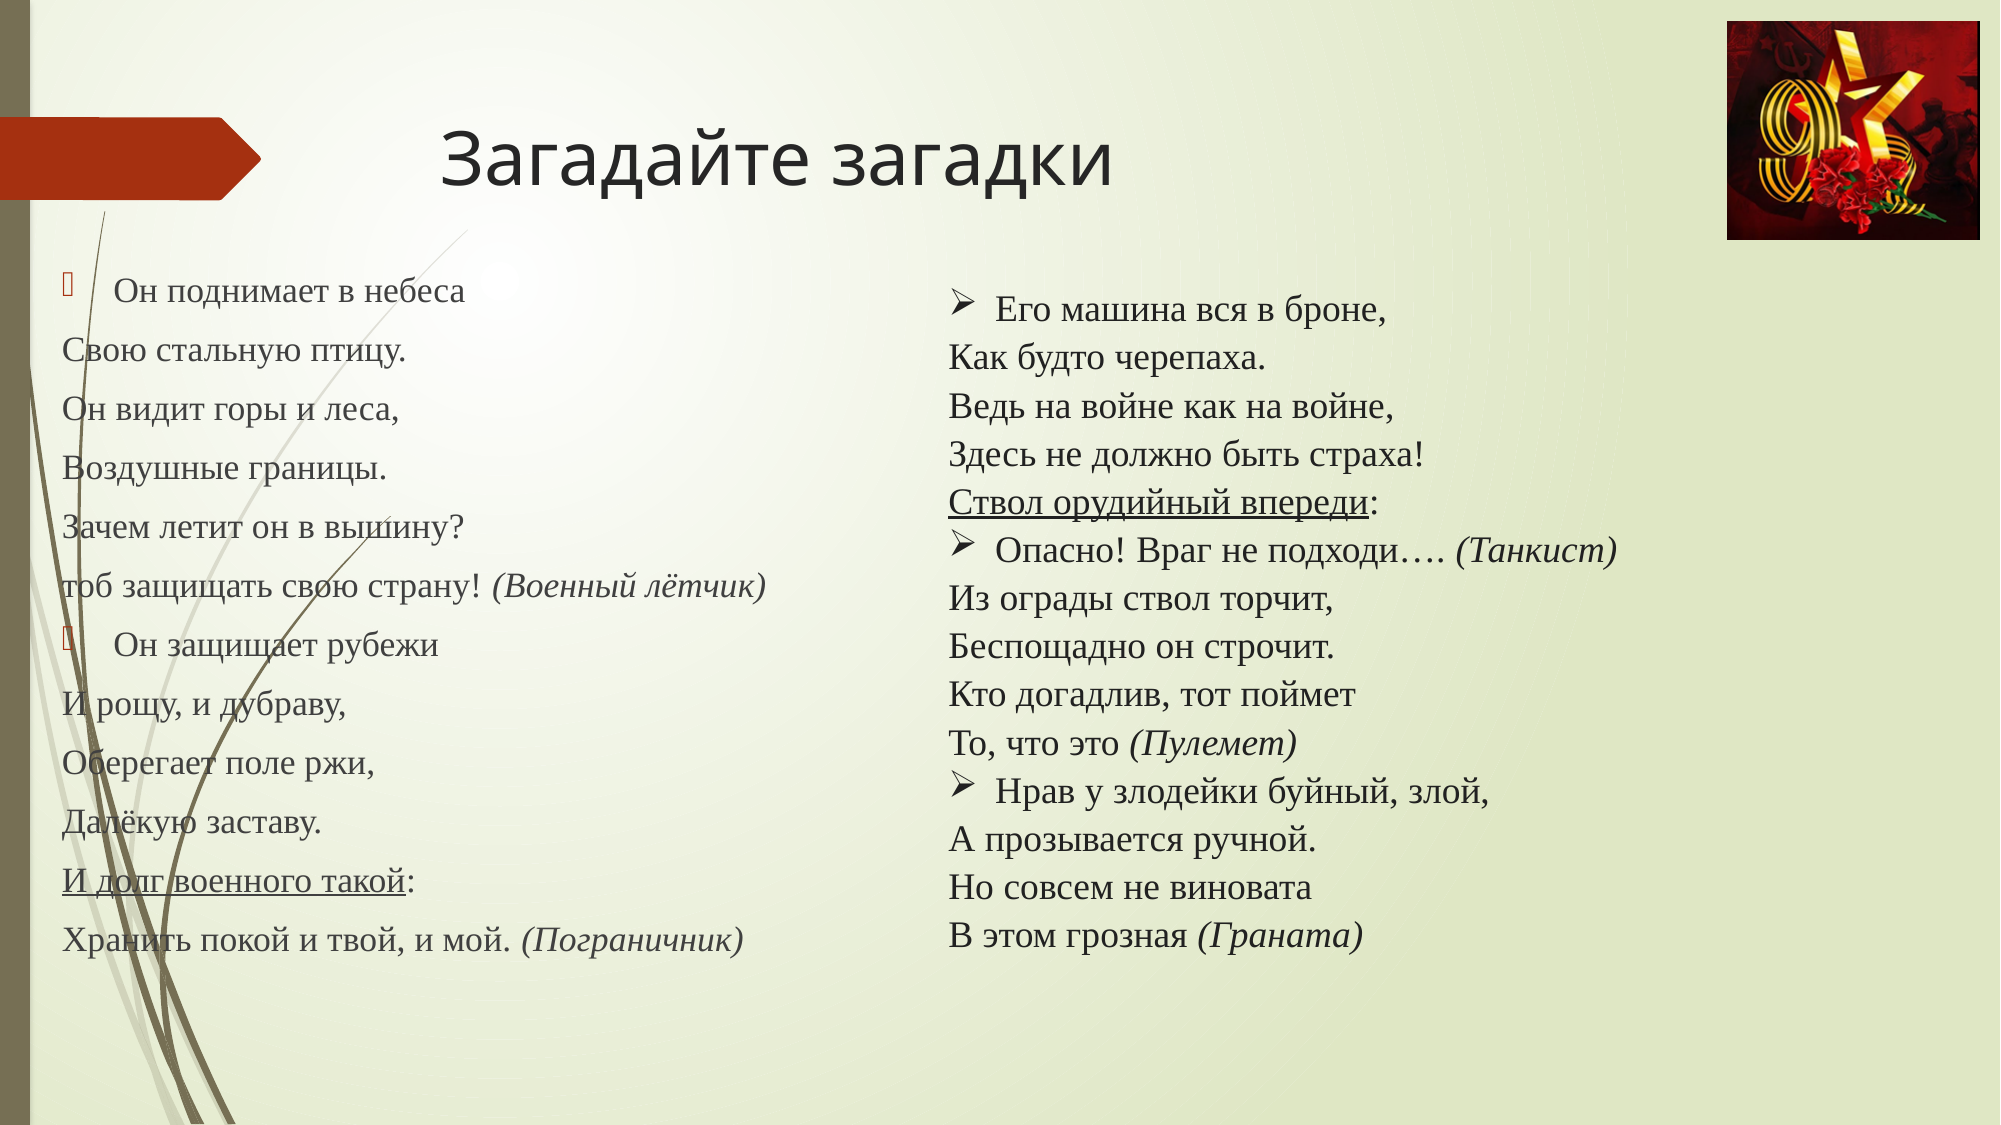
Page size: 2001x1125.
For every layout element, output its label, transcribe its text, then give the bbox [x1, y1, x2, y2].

title Загадайте загадки [425, 102, 1888, 313]
list Он поднимает в небеса Свою стальную птицу. Он видит горы и леса, Воздушные границы. Зачем летит он в вышину? тоб защищать свою страну! (Военный лётчик) Он защищает рубежи И рощу, и дубраву, Оберегает поле ржи, Далёкую заставу. И долг военного такой: Хранить покой и твой, и мой. (Пограничник) [46, 259, 902, 970]
text_box Его машина вся в броне, Как будто черепаха. Ведь на войне как на войне, Здесь не должно быть страха! Ствол орудийный впереди: Опасно! Враг не подходи…. (Танкист) Из ограды ствол торчит, Беспощадно он строчит. Кто догадлив, тот поймет То, что это (Пулемет) Нрав у злодейки буйный, злой, А прозывается ручной. Но совсем не виновата В этом грозная (Граната) [933, 273, 1934, 963]
picture [1727, 21, 1981, 240]
